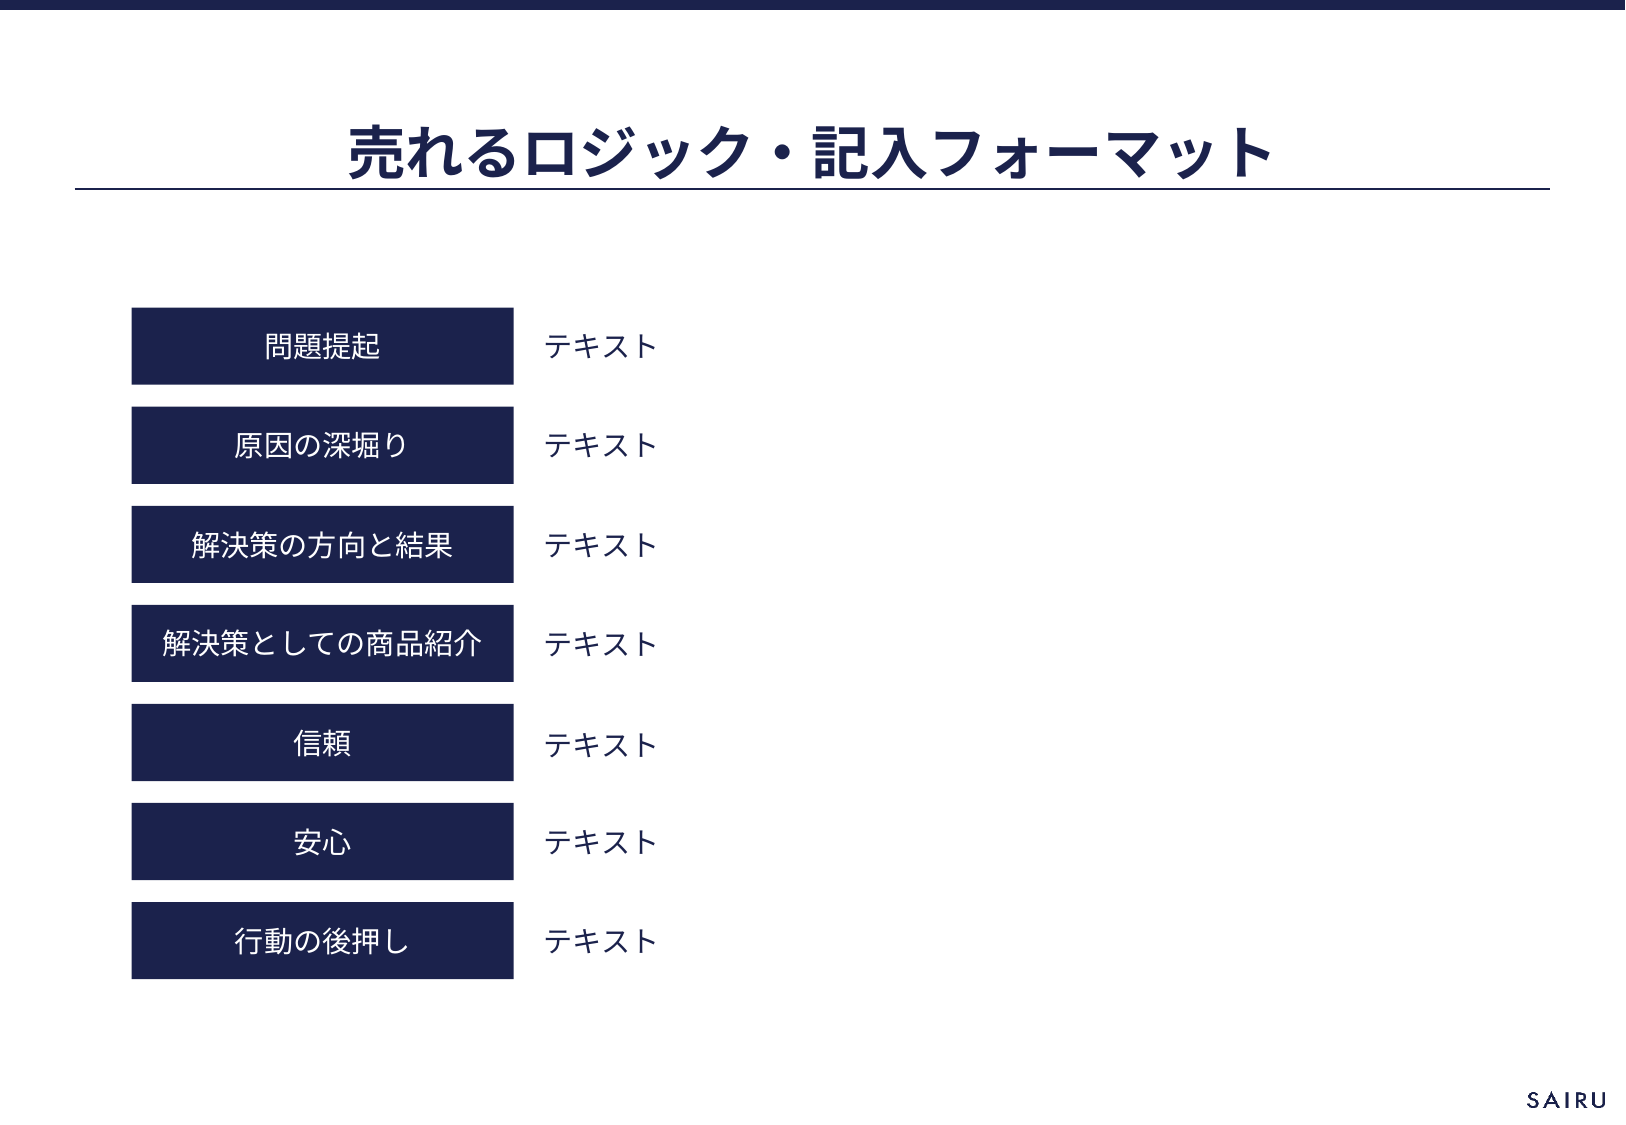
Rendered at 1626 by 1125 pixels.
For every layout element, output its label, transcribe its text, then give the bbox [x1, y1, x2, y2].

picture [1527, 1091, 1605, 1108]
text_box 原因の深堀り [131, 406, 514, 484]
text_box 行動の後押し [131, 902, 514, 980]
text_box 信頼 [131, 703, 514, 782]
text_box テキスト [543, 625, 1551, 661]
title 売れるロジック・記入フォーマット [74, 78, 1551, 189]
text_box 解決策としての商品紹介 [131, 604, 514, 682]
text_box テキスト [543, 527, 1551, 563]
text_box 問題提起 [131, 307, 514, 385]
text_box テキスト [543, 427, 1551, 463]
text_box テキスト [543, 328, 1551, 364]
text_box テキスト [543, 923, 1551, 959]
text_box テキスト [543, 823, 1551, 860]
text_box 安心 [131, 802, 514, 881]
text_box 解決策の方向と結果 [131, 505, 514, 583]
text_box テキスト [543, 726, 1551, 762]
